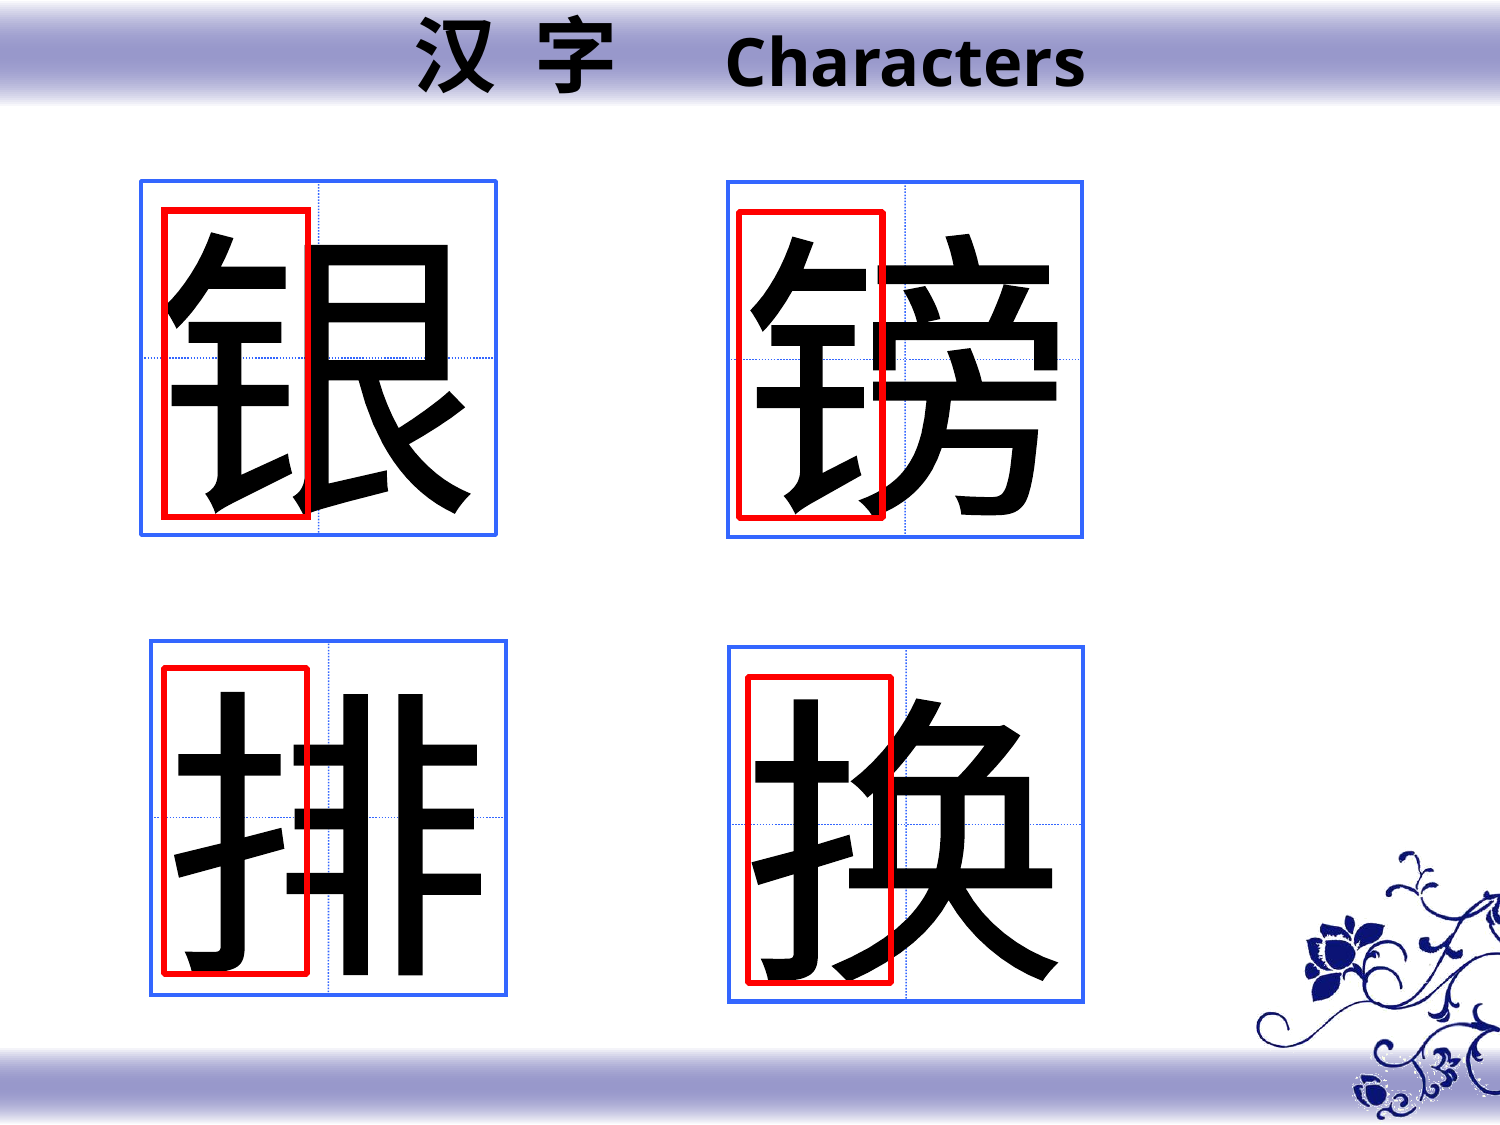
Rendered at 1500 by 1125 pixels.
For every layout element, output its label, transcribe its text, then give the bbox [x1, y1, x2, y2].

text_box [739, 211, 883, 358]
text_box [141, 366, 314, 536]
text_box [141, 180, 318, 357]
text_box [334, 825, 506, 995]
text_box [910, 829, 1084, 1002]
text_box [164, 367, 308, 517]
text_box [329, 640, 506, 817]
text_box [739, 368, 883, 519]
text_box [323, 365, 496, 536]
text_box [151, 825, 324, 995]
text_box [907, 647, 1084, 823]
text_box [728, 830, 901, 1002]
text_box [164, 210, 308, 357]
text_box 汉 字 Characters [0, 3, 1500, 103]
text_box [163, 827, 307, 975]
text_box [163, 667, 307, 817]
text_box [909, 365, 1083, 537]
text_box [320, 180, 496, 357]
picture [1245, 840, 1500, 1125]
text_box [747, 832, 892, 983]
text_box [151, 640, 328, 817]
text_box [747, 676, 892, 823]
text_box [727, 182, 904, 359]
text_box [728, 647, 905, 823]
text_box [727, 366, 901, 537]
text_box [906, 182, 1083, 359]
